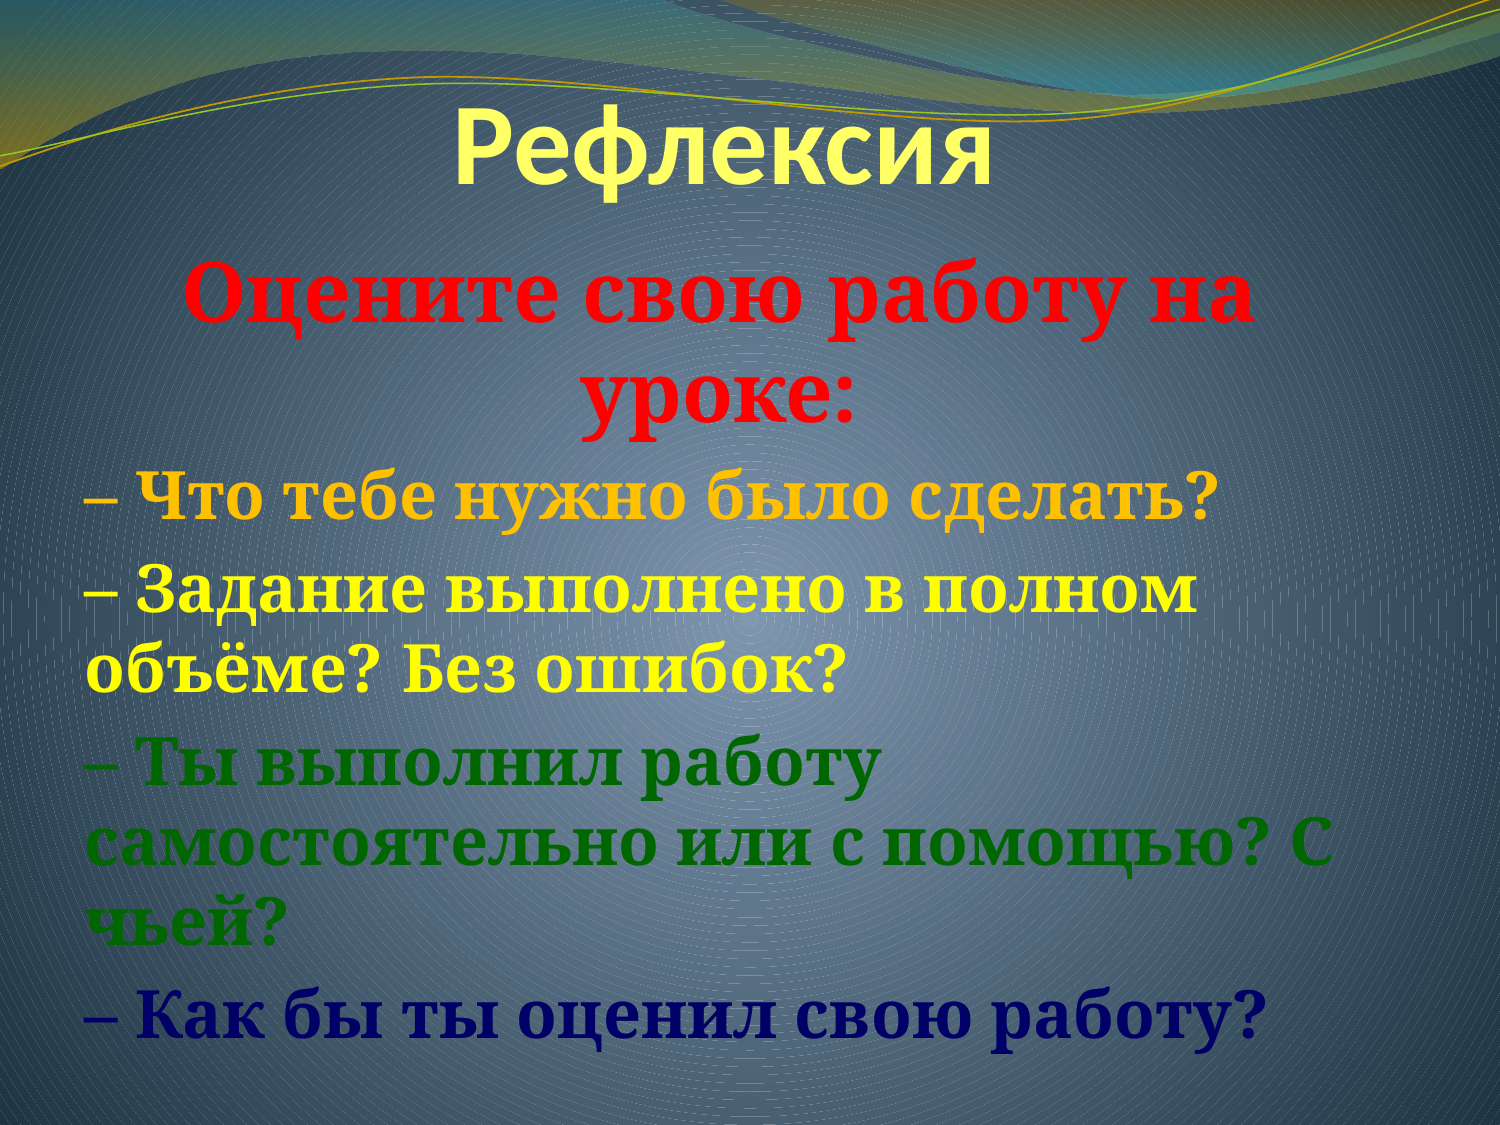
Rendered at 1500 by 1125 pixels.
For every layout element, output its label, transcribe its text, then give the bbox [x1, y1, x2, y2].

list Оцените свою работу на уроке: – Что тебе нужно было сделать? – Задание выполнено в полном объёме? Без ошибок? – Ты выполнил работу самостоятельно или с помощью? С чьей? – Как бы ты оценил свою работу? [76, 231, 1362, 1059]
title Рефлексия [86, 90, 1362, 209]
